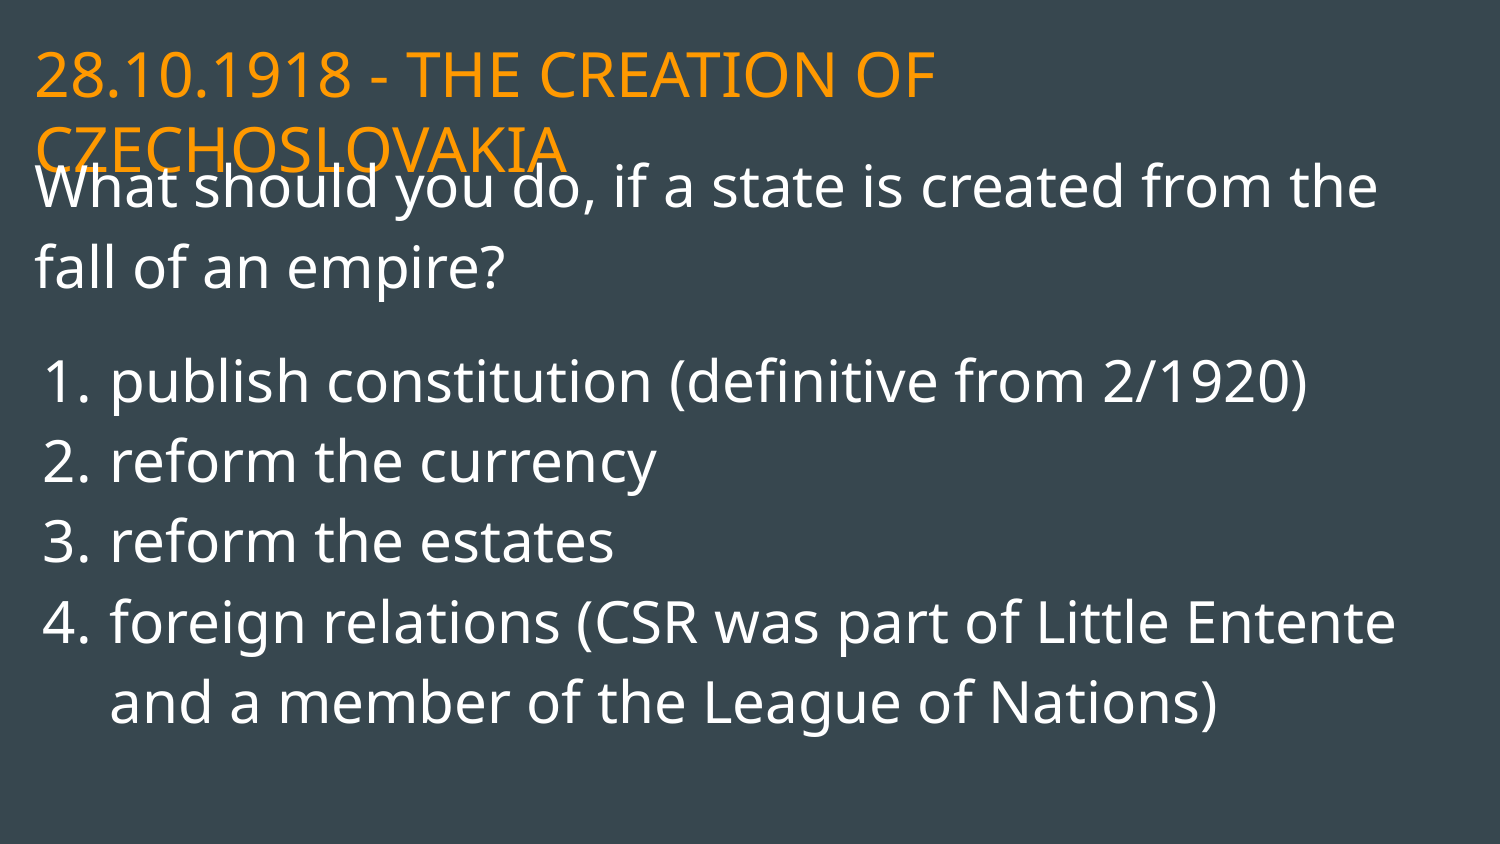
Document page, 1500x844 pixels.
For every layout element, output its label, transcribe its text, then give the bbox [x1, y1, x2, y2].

title 28.10.1918 - THE CREATION OF CZECHOSLOVAKIA [19, 20, 1418, 115]
list What should you do, if a state is created from the fall of an empire? publish constitution (definitive from 2/1920) reform the currency reform the estates foreign relations (CSR was part of Little Entente and a member of the League of Nations) [19, 124, 1490, 817]
